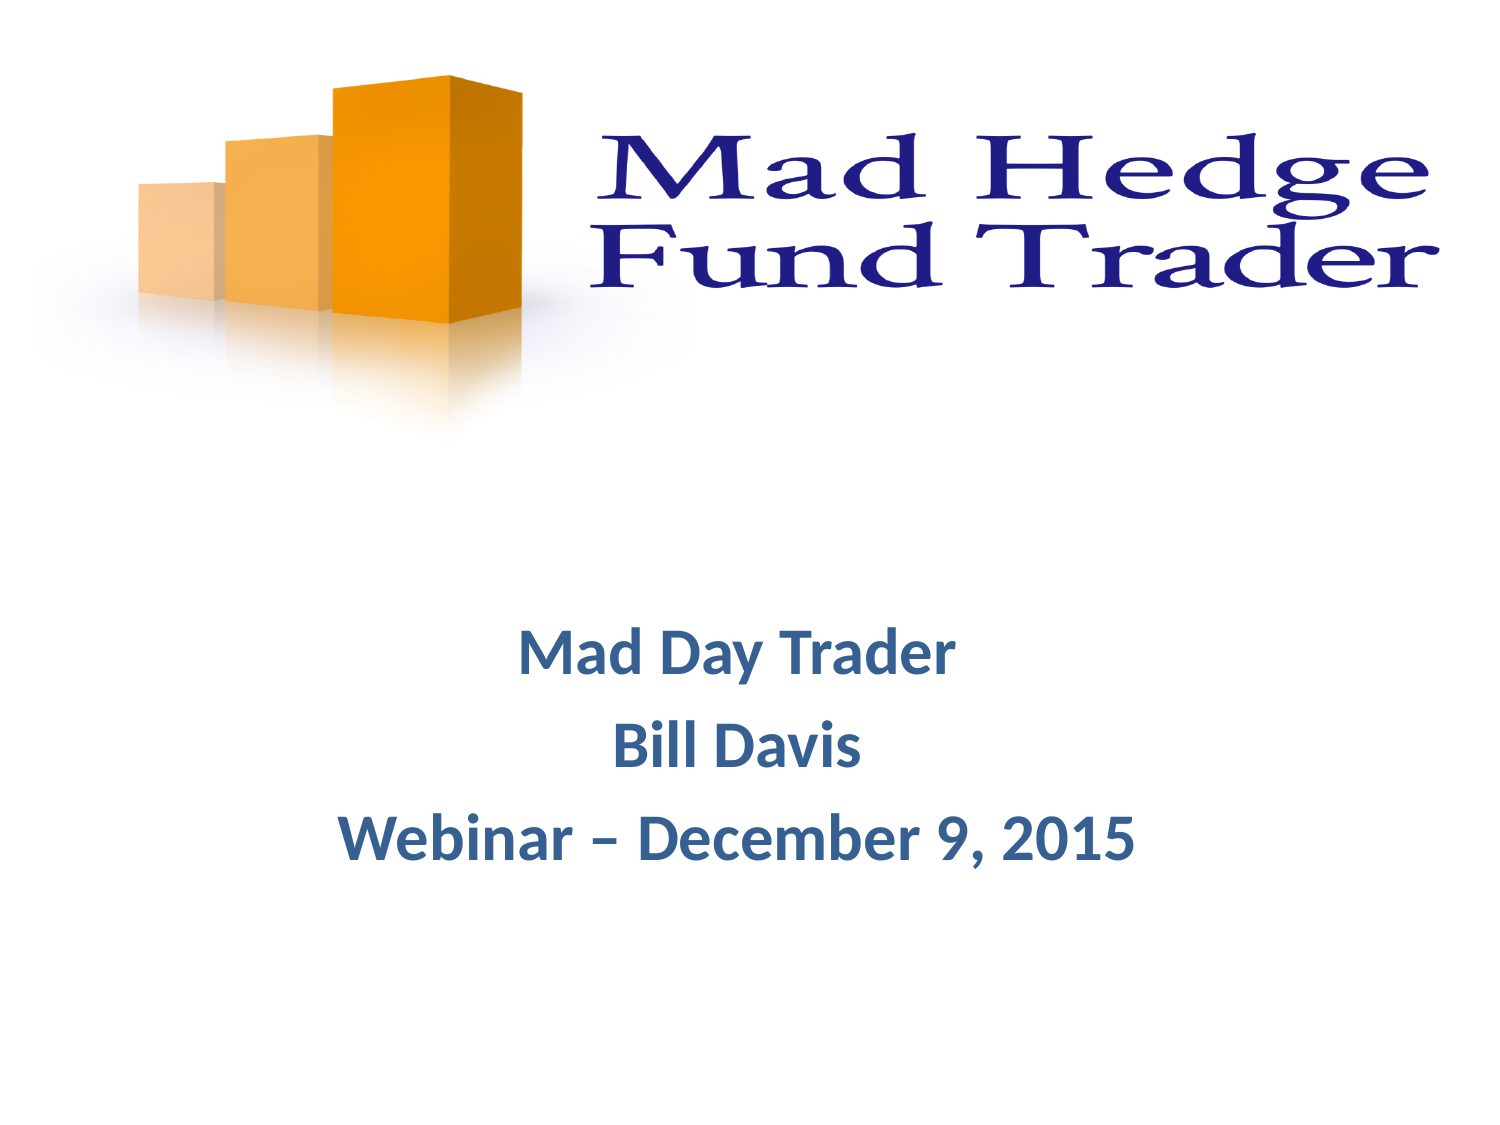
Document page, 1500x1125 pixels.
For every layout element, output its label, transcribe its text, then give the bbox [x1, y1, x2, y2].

subtitle Mad Day Trader Bill Davis Webinar – December 9, 2015 [62, 600, 1413, 1063]
picture [38, 37, 1463, 451]
